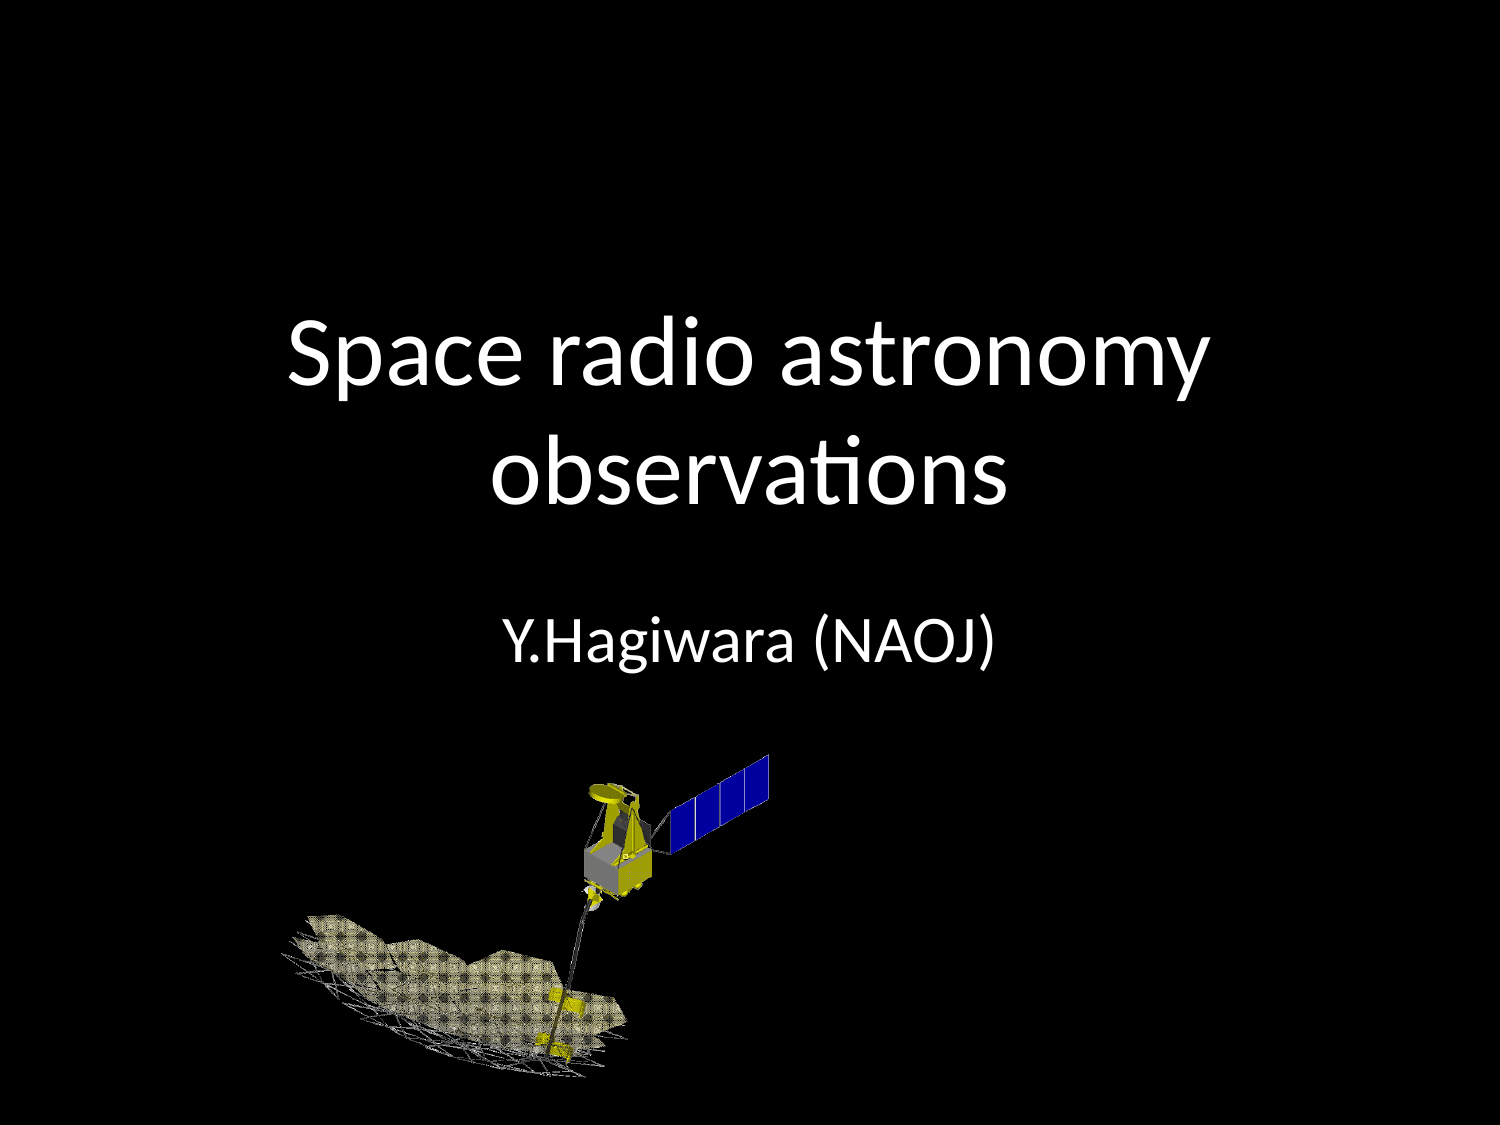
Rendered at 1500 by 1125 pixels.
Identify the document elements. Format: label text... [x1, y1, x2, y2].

subtitle Y.Hagiwara (NAOJ) [225, 588, 1275, 877]
title Space radio astronomy observations [112, 284, 1388, 526]
picture [279, 754, 769, 1078]
